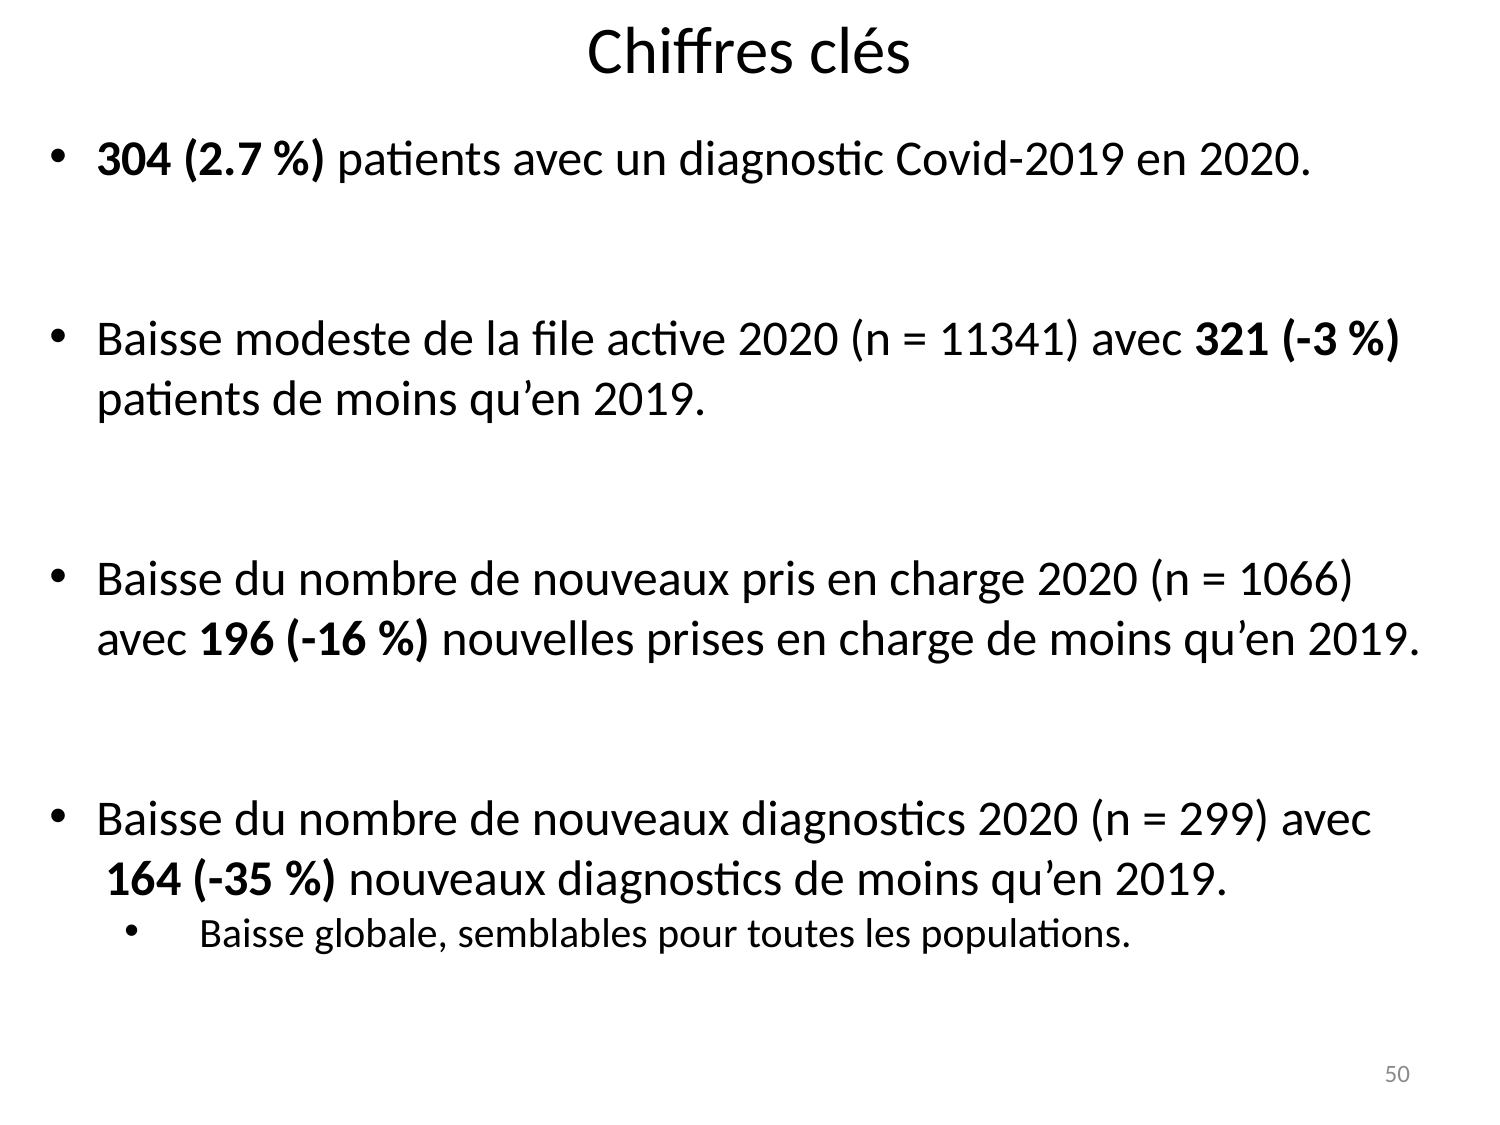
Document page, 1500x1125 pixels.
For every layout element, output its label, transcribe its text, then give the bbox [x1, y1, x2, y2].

text_box Chiffres clés [0, 0, 1500, 95]
text_box 304 (2.7 %) patients avec un diagnostic Covid-2019 en 2020. Baisse modeste de la file active 2020 (n = 11341) avec 321 (-3 %) patients de moins qu’en 2019. Baisse du nombre de nouveaux pris en charge 2020 (n = 1066) avec 196 (-16 %) nouvelles prises en charge de moins qu’en 2019. Baisse du nombre de nouveaux diagnostics 2020 (n = 299) avec 164 (-35 %) nouveaux diagnostics de moins qu’en 2019. Baisse globale, semblables pour toutes les populations. [34, 118, 1439, 1113]
